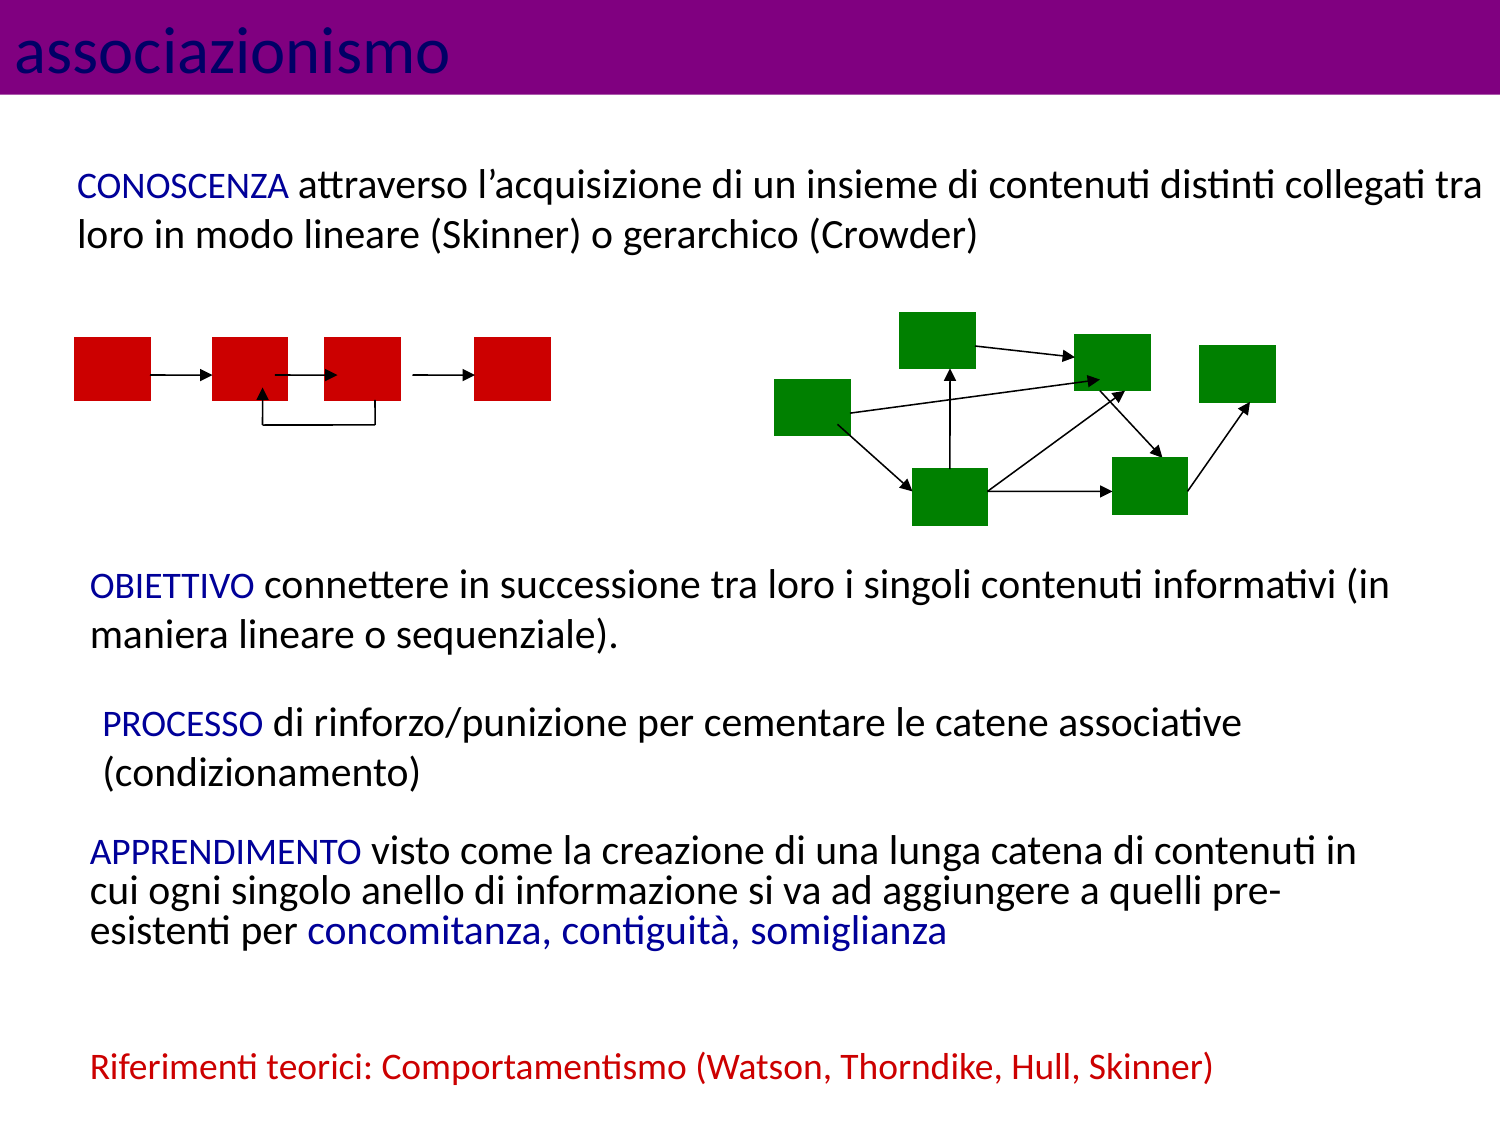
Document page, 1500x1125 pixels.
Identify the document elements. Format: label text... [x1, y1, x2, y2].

text_box CONOSCENZA attraverso l’acquisizione di un insieme di contenuti distinti collegati tra loro in modo lineare (Skinner) o gerarchico (Crowder) [62, 149, 1500, 265]
text_box associazionismo [0, 0, 1500, 95]
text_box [774, 312, 1276, 526]
text_box PROCESSO di rinforzo/punizione per cementare le catene associative (condizionamento) [87, 687, 1425, 803]
text_box APPRENDIMENTO visto come la creazione di una lunga catena di contenuti in cui ogni singolo anello di informazione si va ad aggiungere a quelli pre-esistenti per concomitanza, contiguità, somiglianza [74, 825, 1425, 960]
text_box OBIETTIVO connettere in successione tra loro i singoli contenuti informativi (in maniera lineare o sequenziale). [74, 549, 1413, 665]
text_box Riferimenti teorici: Comportamentismo (Watson, Thorndike, Hull, Skinner) [74, 996, 1424, 1125]
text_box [74, 337, 551, 426]
